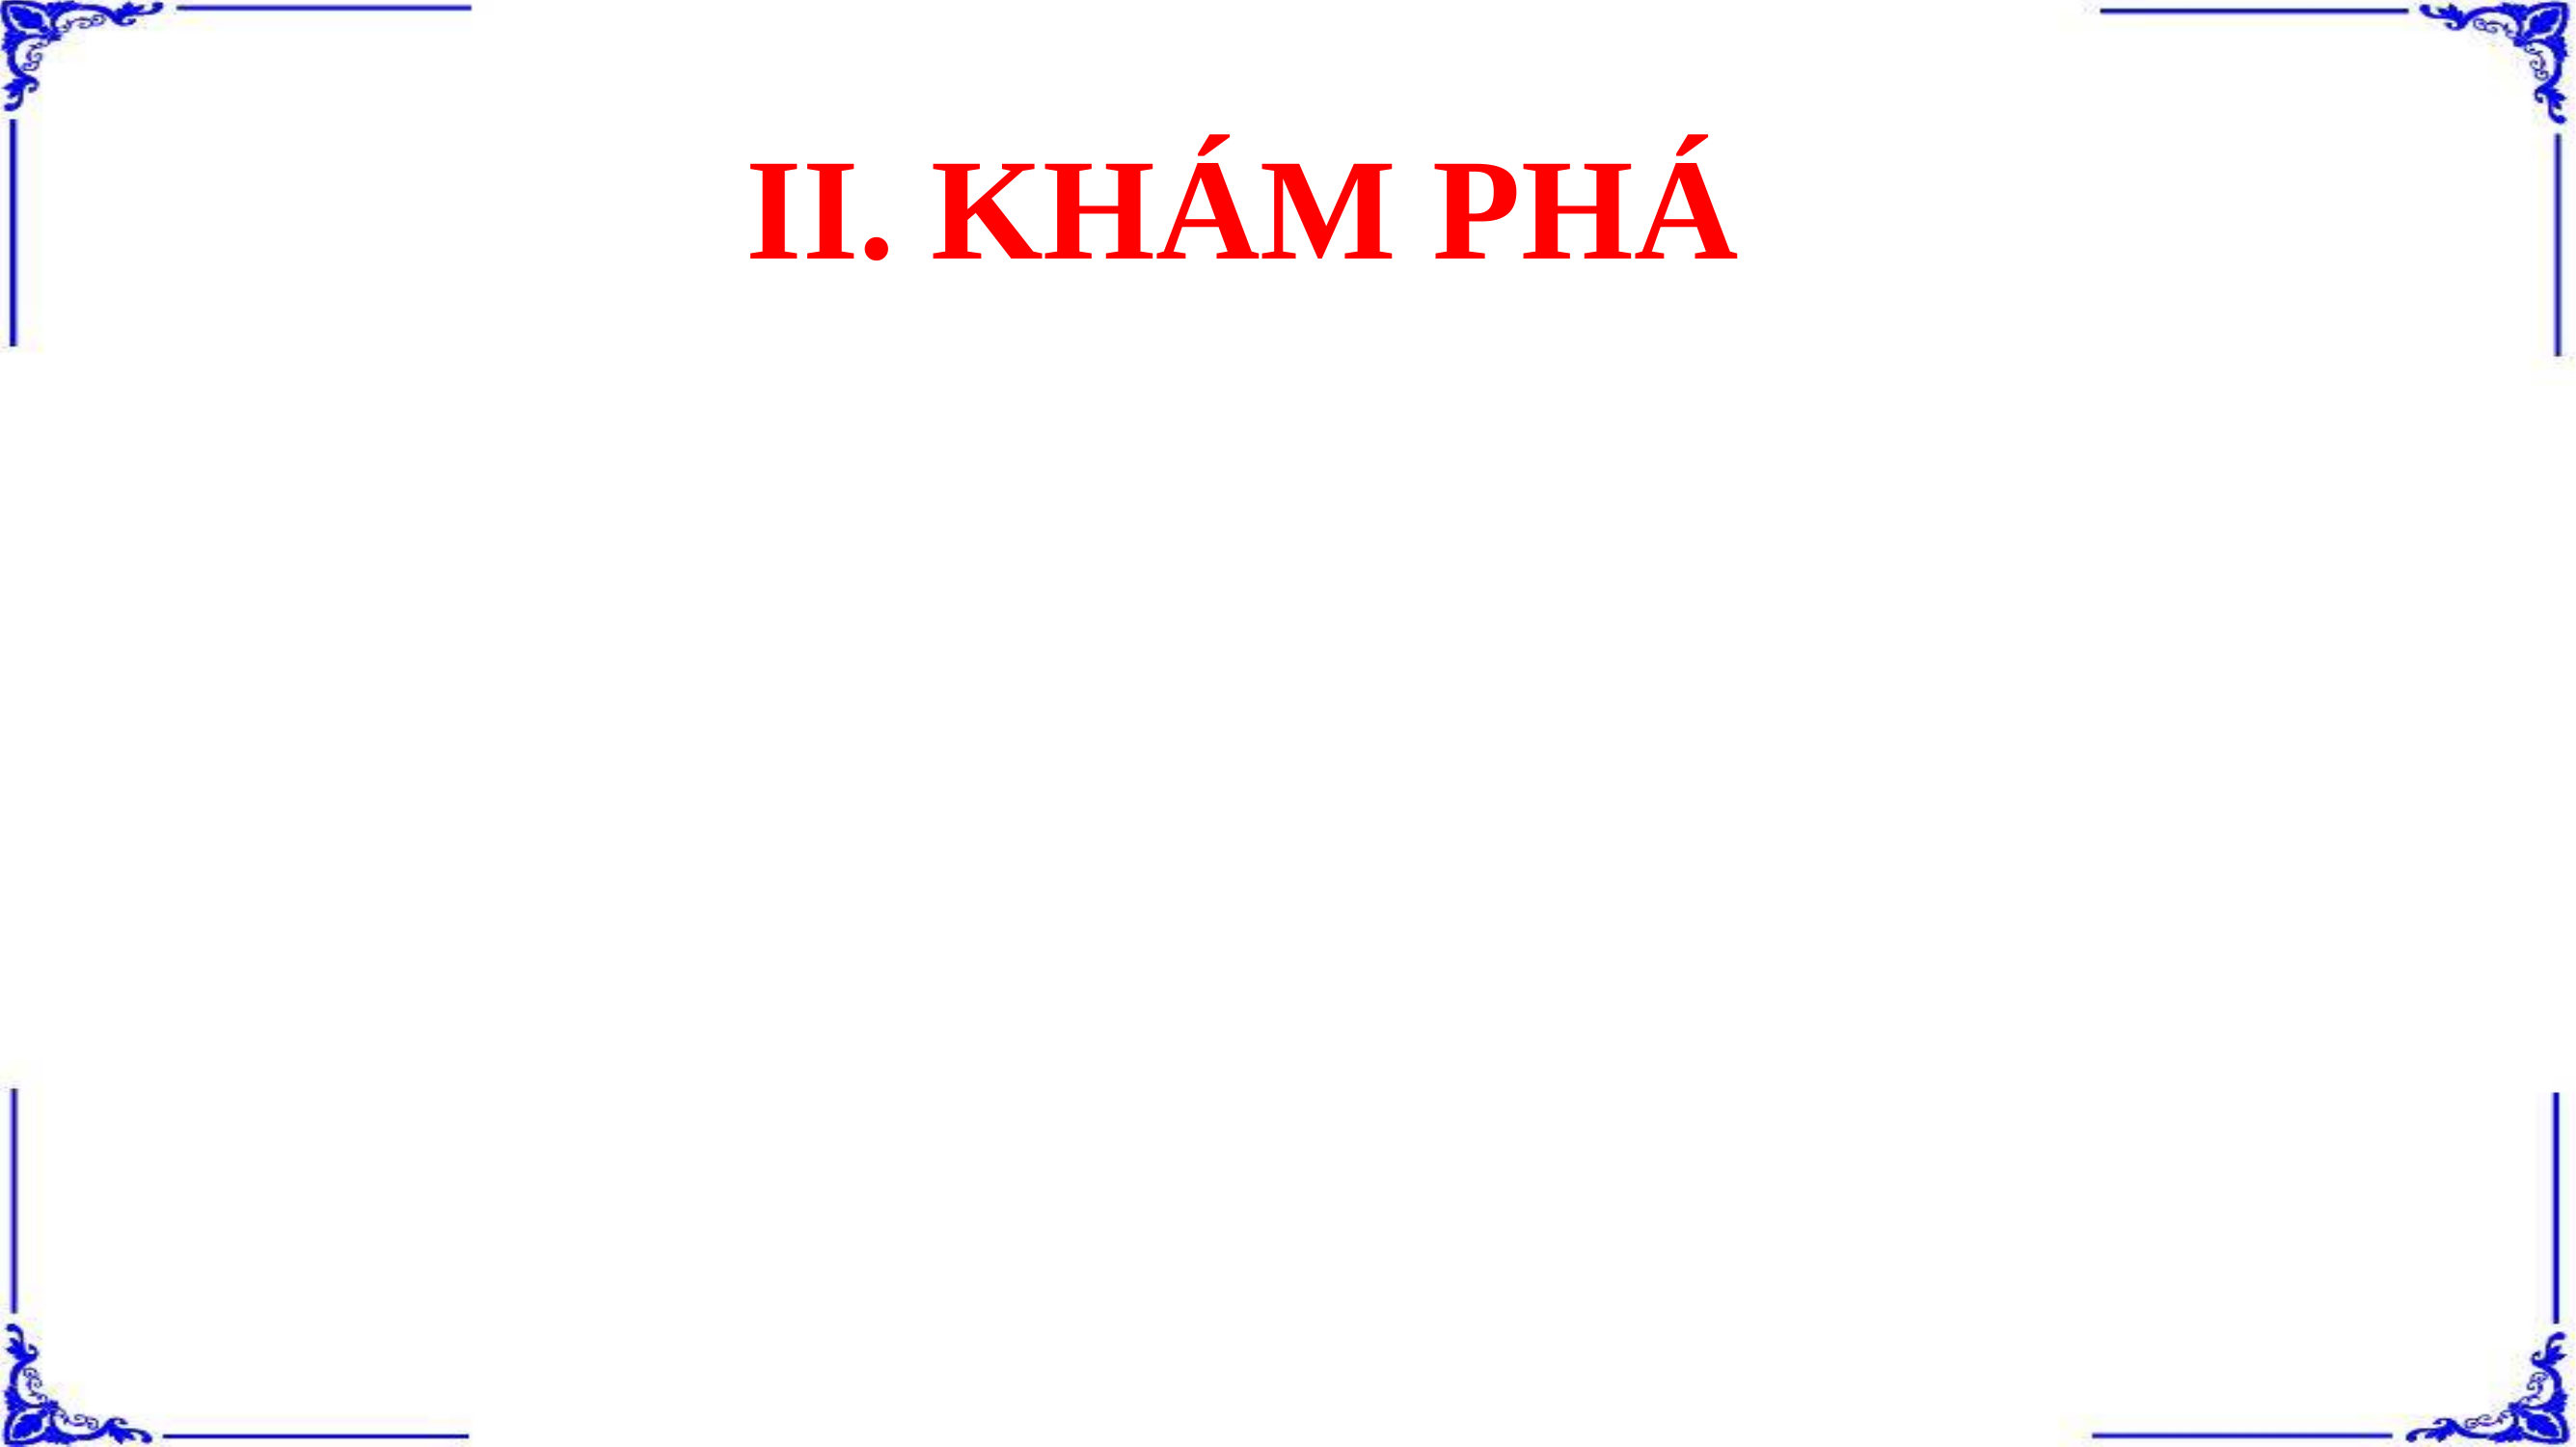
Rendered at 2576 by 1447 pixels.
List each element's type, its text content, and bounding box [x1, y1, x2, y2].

title II. KHÁM PHÁ [166, 132, 2355, 443]
picture [0, 0, 2576, 1447]
